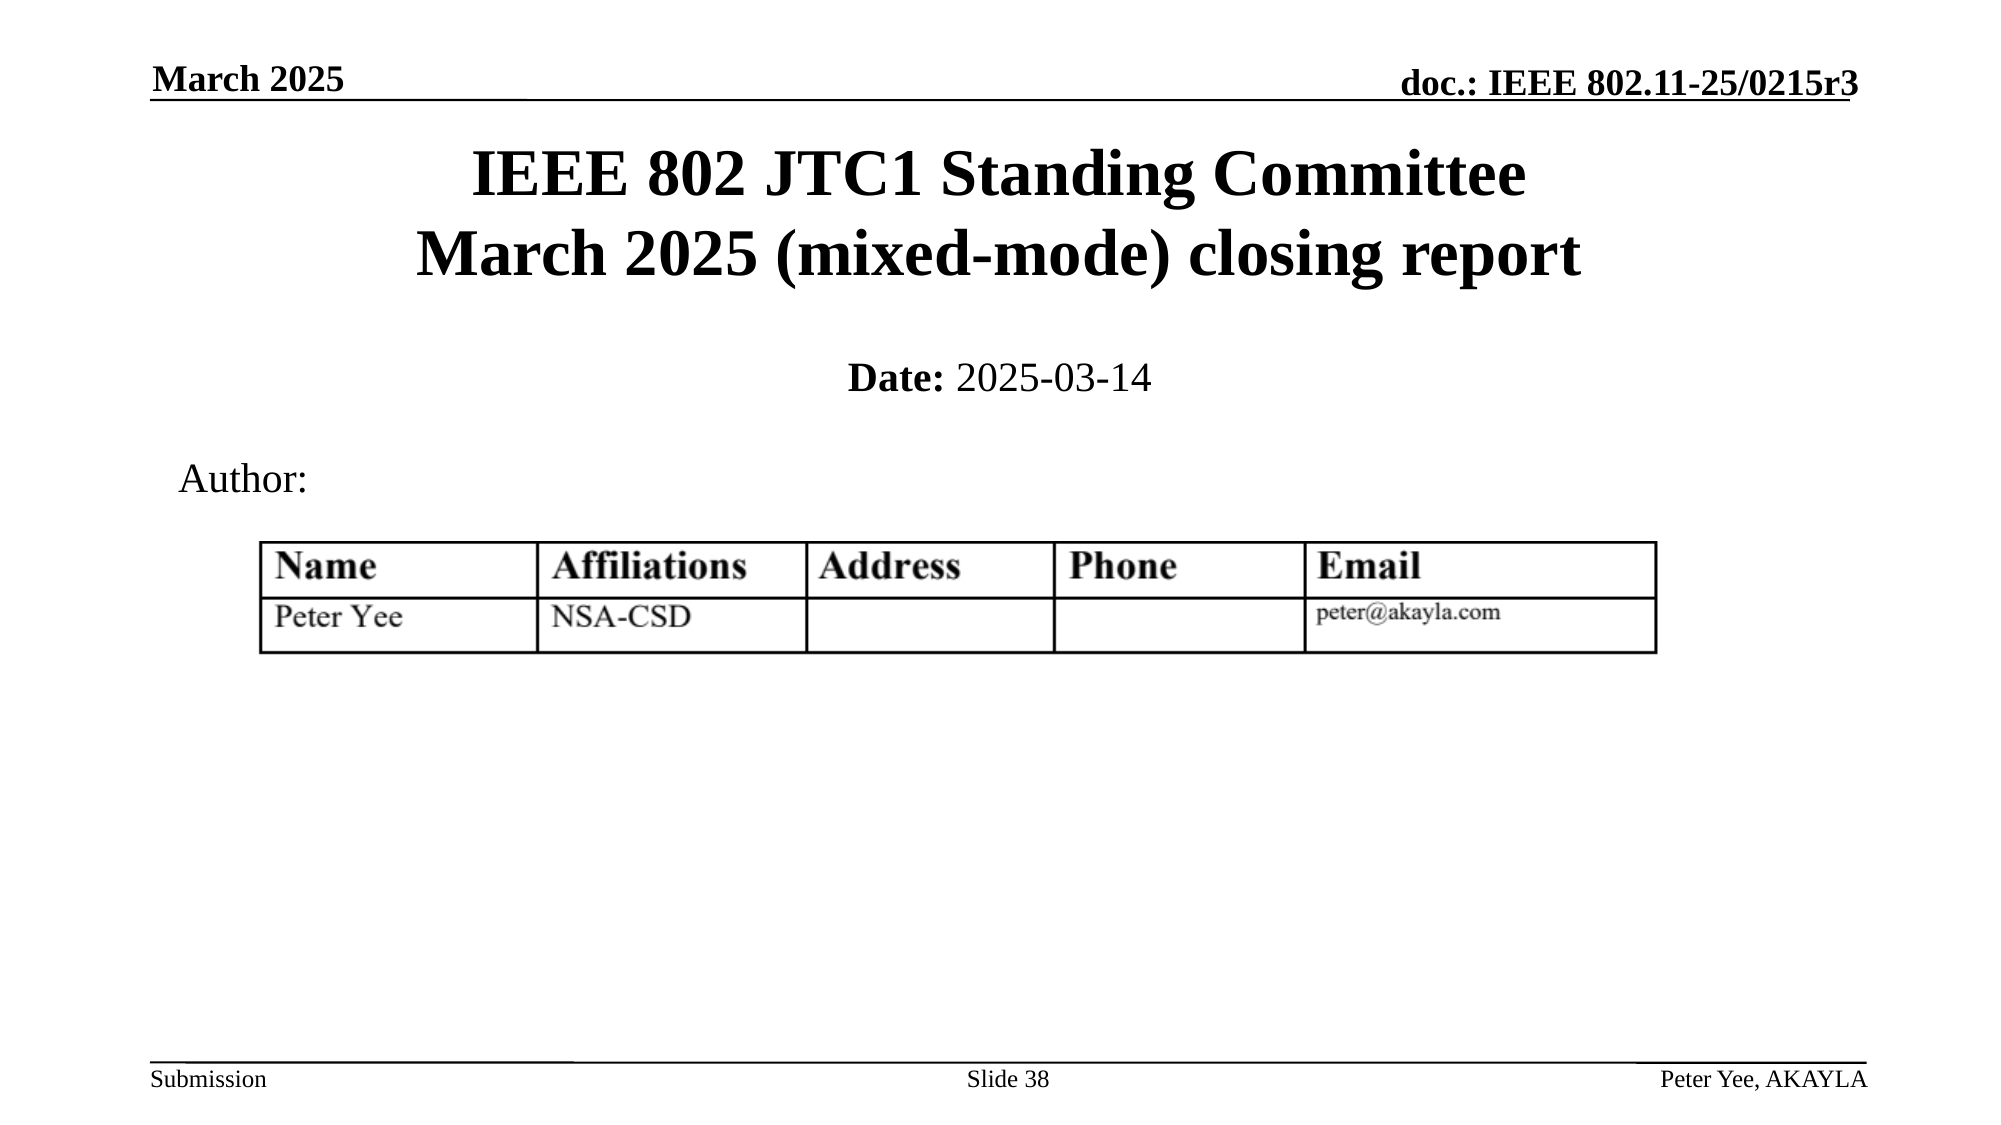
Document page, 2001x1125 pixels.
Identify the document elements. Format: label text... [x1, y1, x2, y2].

footer Peter Yee, AKAYLA [1171, 1061, 1869, 1093]
text_box Author: [162, 443, 401, 506]
slide_number Slide 38 [950, 1061, 1067, 1123]
subtitle Date: 2025-03-14 [299, 342, 1701, 421]
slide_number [152, 54, 563, 100]
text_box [243, 541, 1928, 882]
title IEEE 802 JTC1 Standing Committee March 2025 (mixed-mode) closing report [149, 99, 1851, 319]
